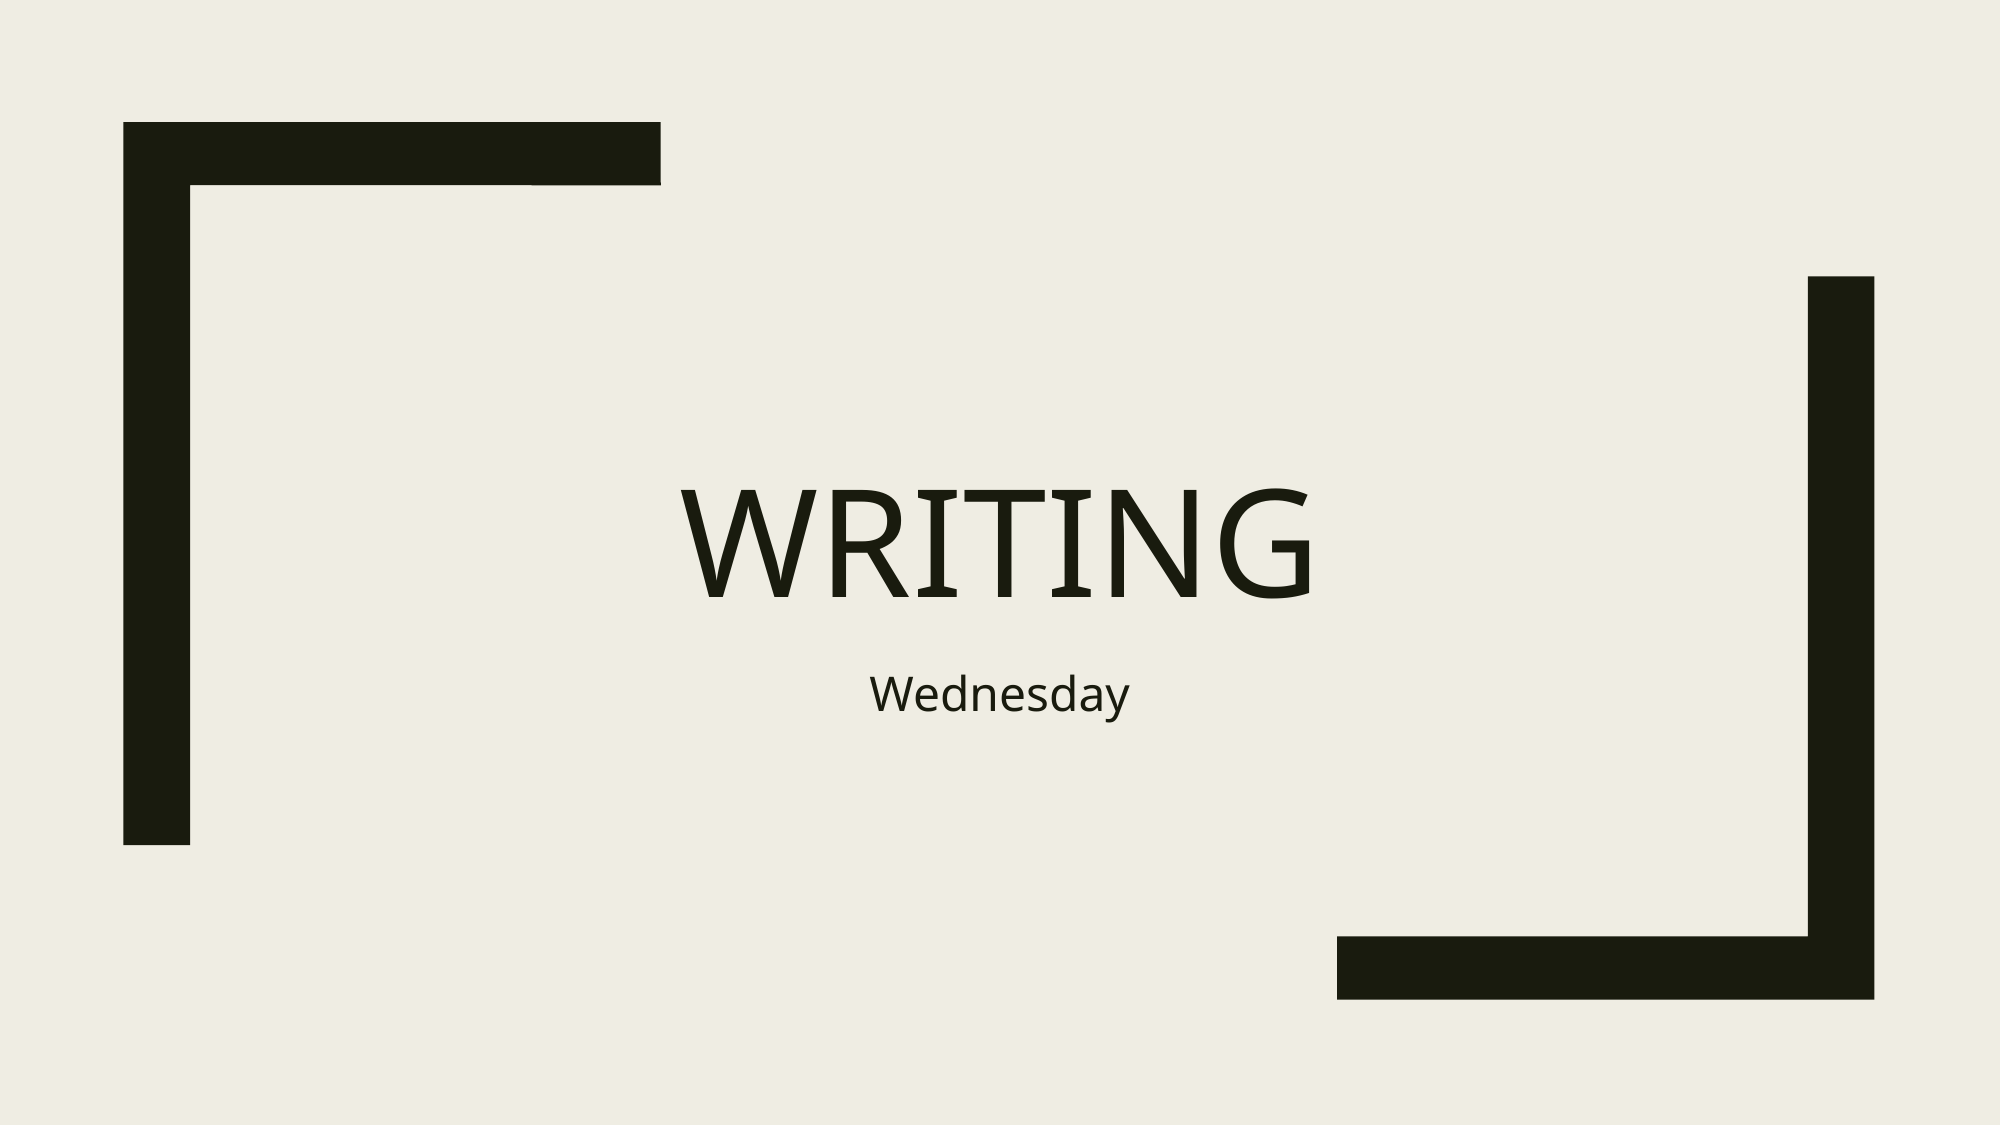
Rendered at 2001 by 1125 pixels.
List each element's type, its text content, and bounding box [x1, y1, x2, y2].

subtitle Wednesday [439, 649, 1561, 828]
title Writing [314, 293, 1686, 638]
